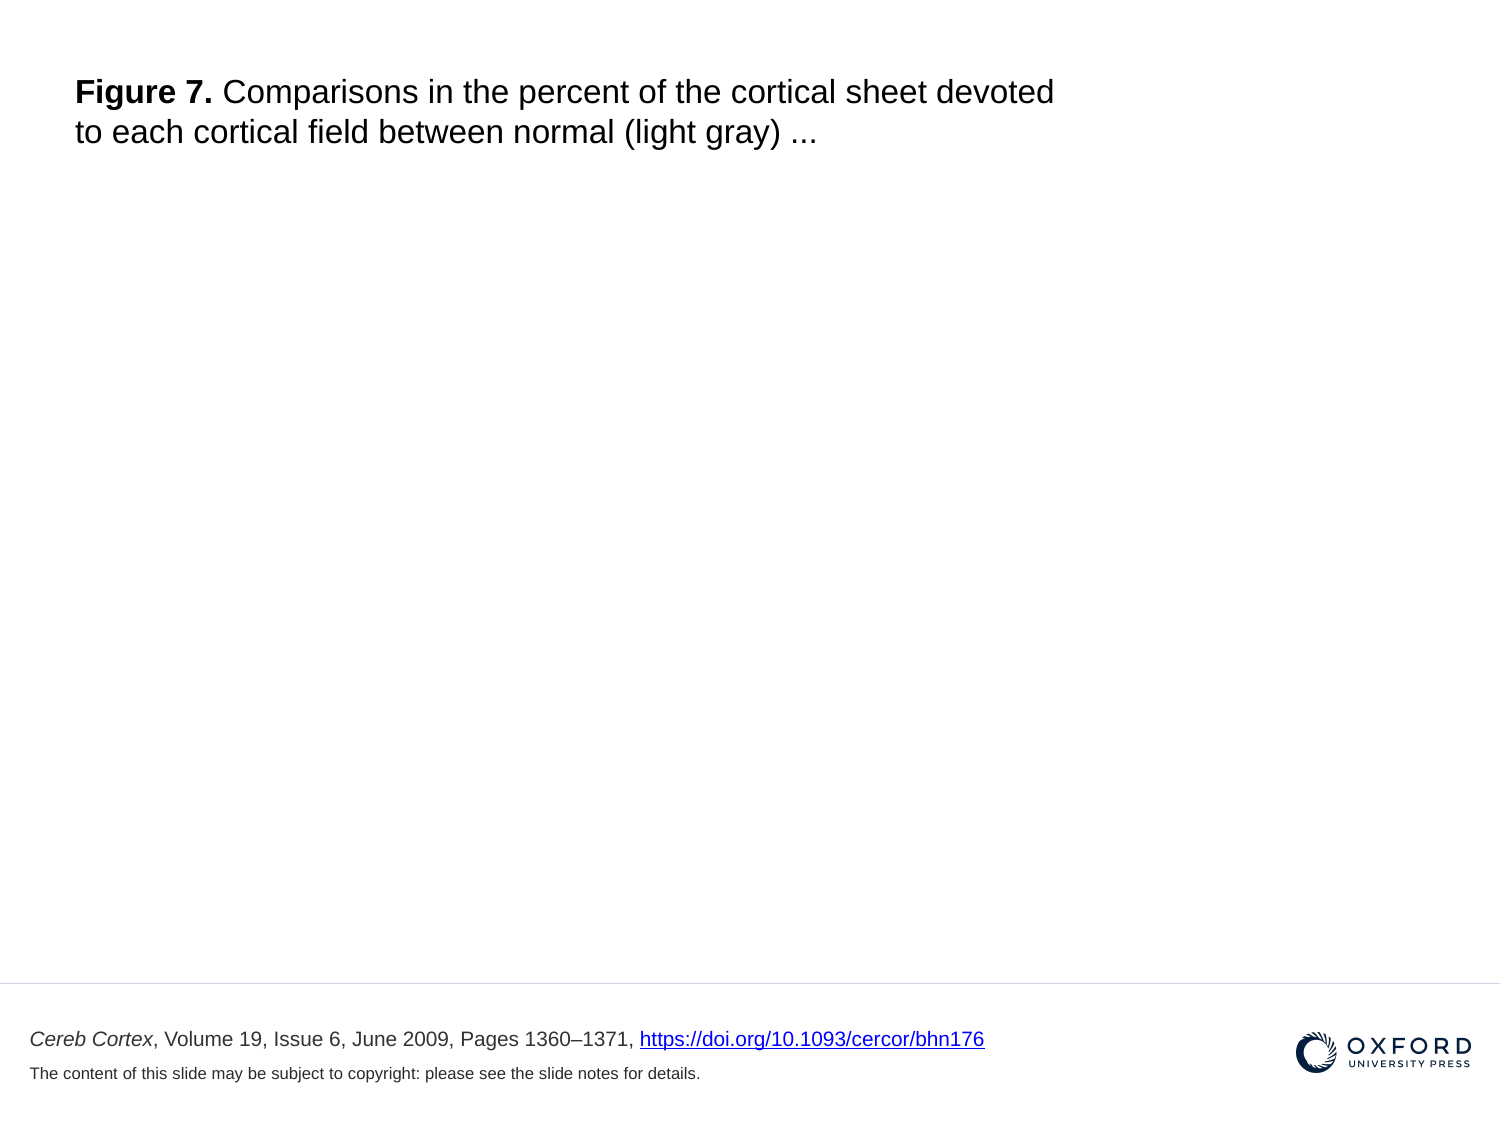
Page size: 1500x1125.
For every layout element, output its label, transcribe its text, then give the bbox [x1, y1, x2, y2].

title Figure 7. Comparisons in the percent of the cortical sheet devoted to each cortical field between normal (light gray) ... [75, 69, 1078, 171]
picture [1296, 1032, 1471, 1073]
footer Cereb Cortex, Volume 19, Issue 6, June 2009, Pages 1360–1371, https://doi.org/10.1093/cercor/bhn176 The content of this slide may be subject to copyright: please see the slide notes for details. [0, 983, 1260, 1125]
